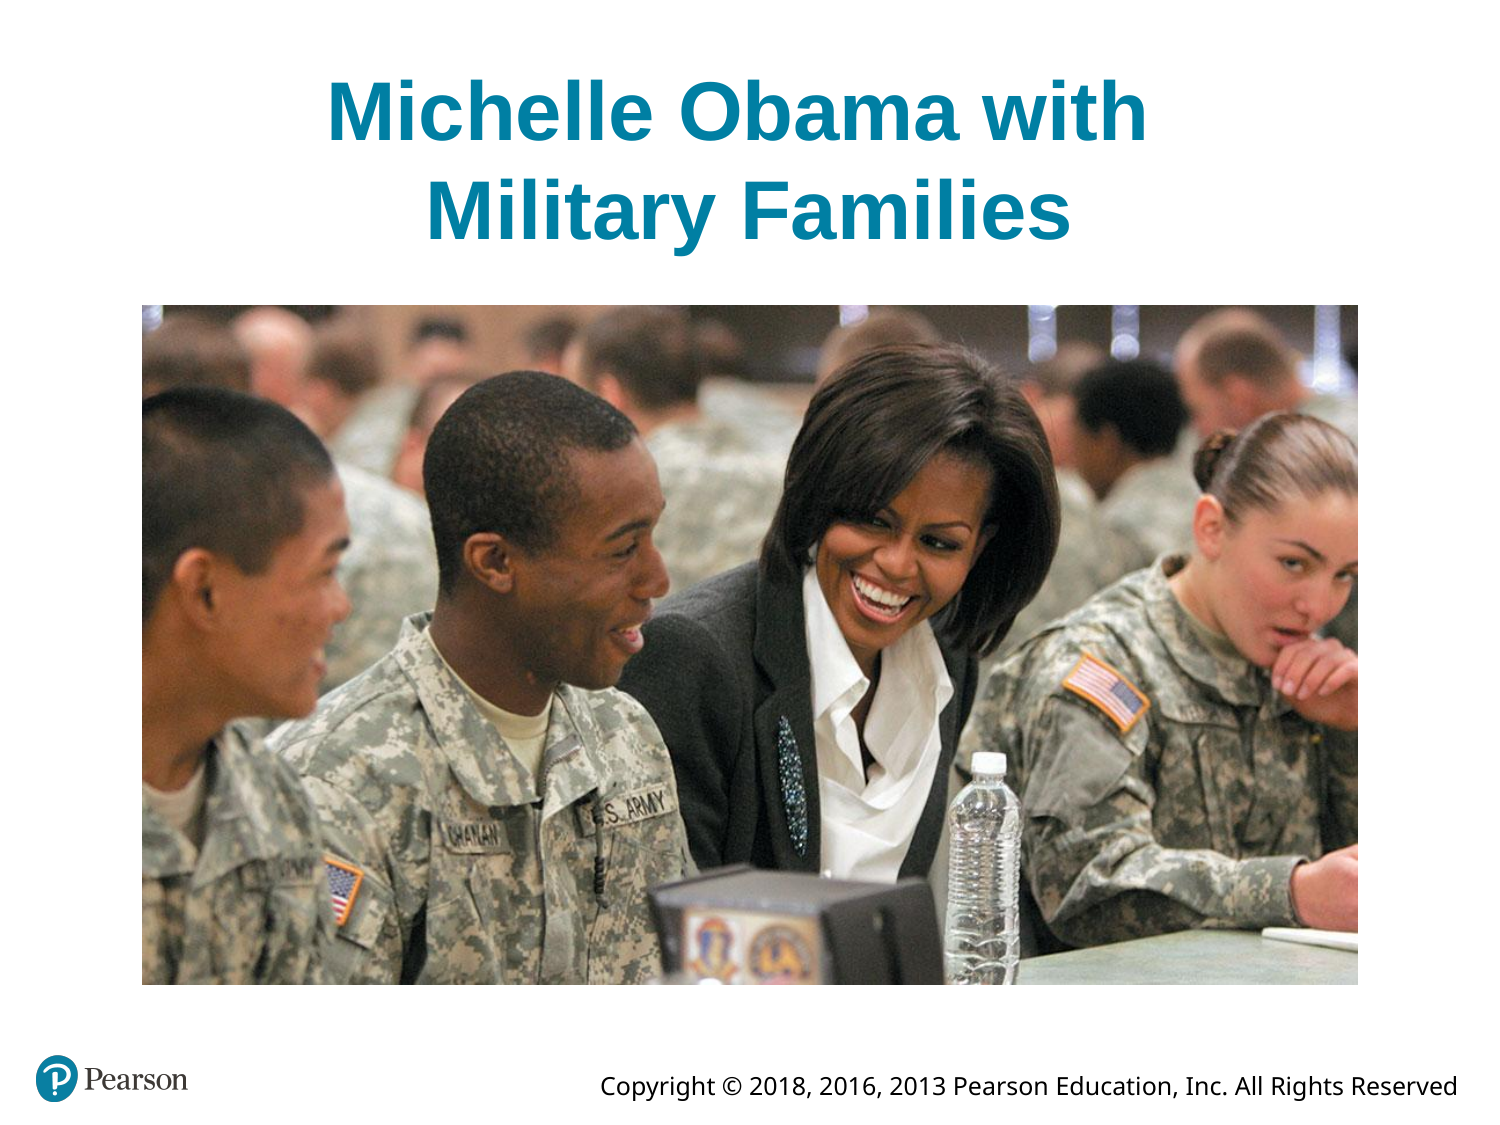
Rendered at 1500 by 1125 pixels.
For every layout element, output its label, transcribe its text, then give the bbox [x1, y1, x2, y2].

picture [62, 1055, 188, 1102]
title Michelle Obama with Military Families [75, 35, 1425, 272]
picture [142, 304, 1358, 985]
picture [36, 1055, 52, 1071]
picture [36, 1088, 47, 1102]
picture [44, 1064, 70, 1089]
